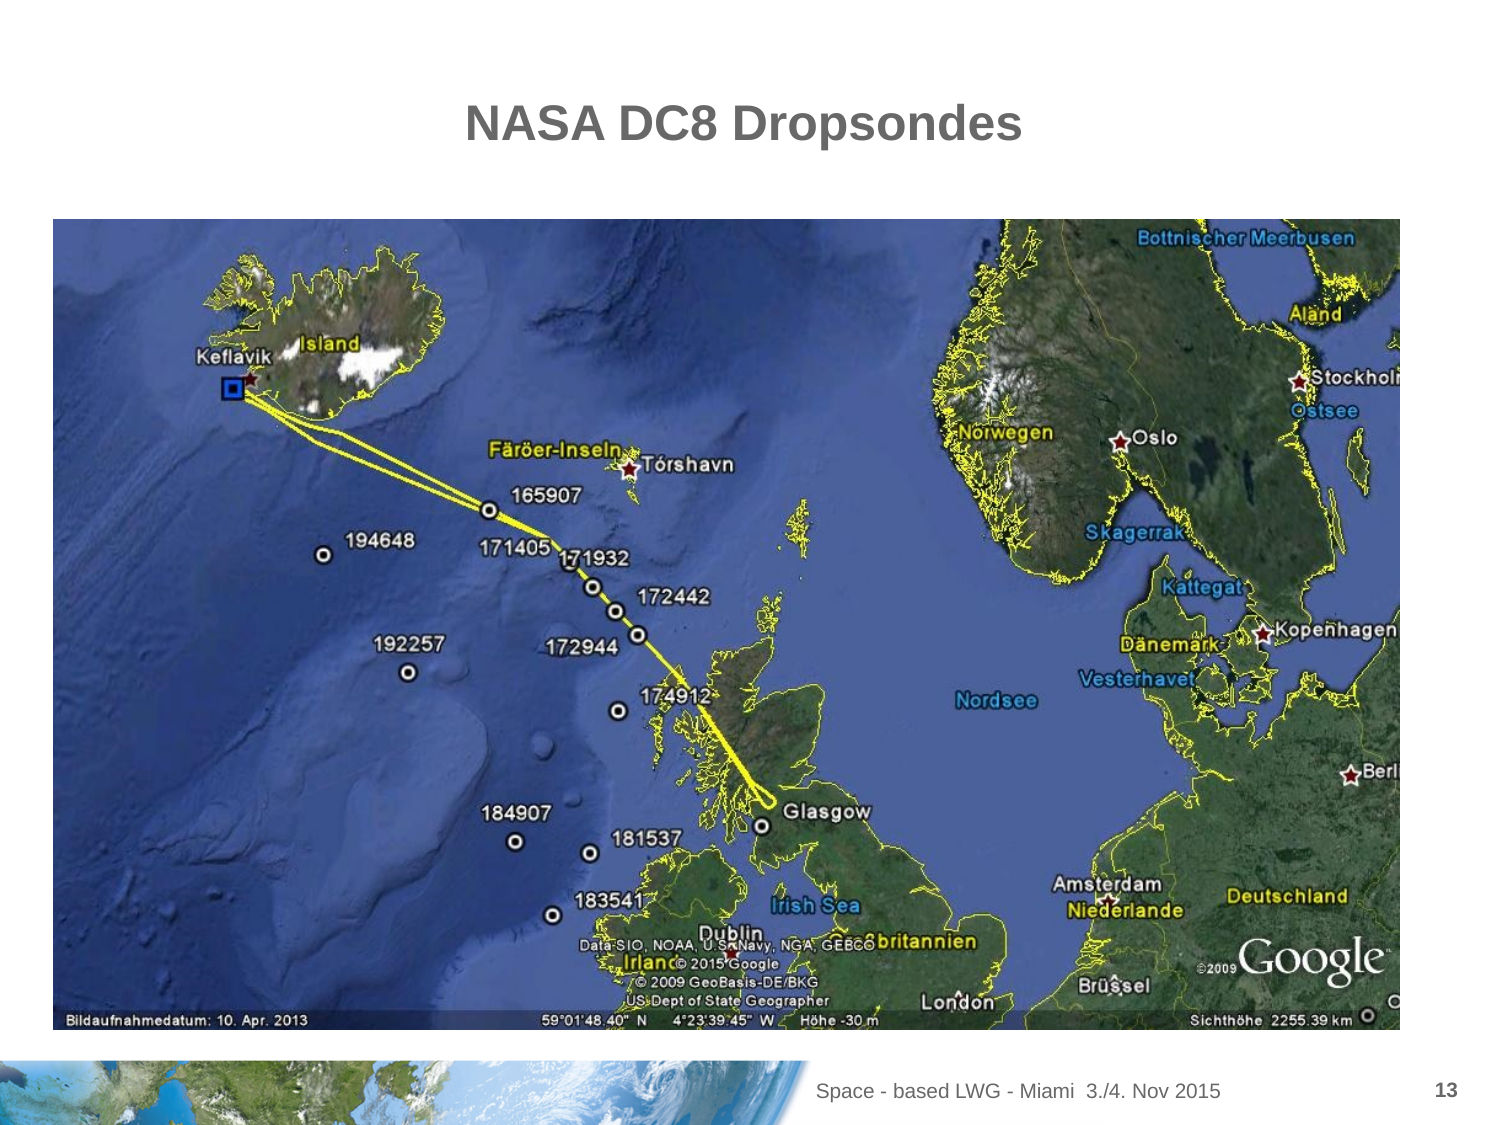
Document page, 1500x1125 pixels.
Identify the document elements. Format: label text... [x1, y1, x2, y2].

picture [0, 1061, 1104, 1125]
title NASA DC8 Dropsondes [41, 90, 1447, 212]
footer Space - based LWG - Miami 3./4. Nov 2015 [815, 1070, 1419, 1110]
picture [52, 219, 1400, 1030]
slide_number 13 [1435, 1071, 1483, 1108]
